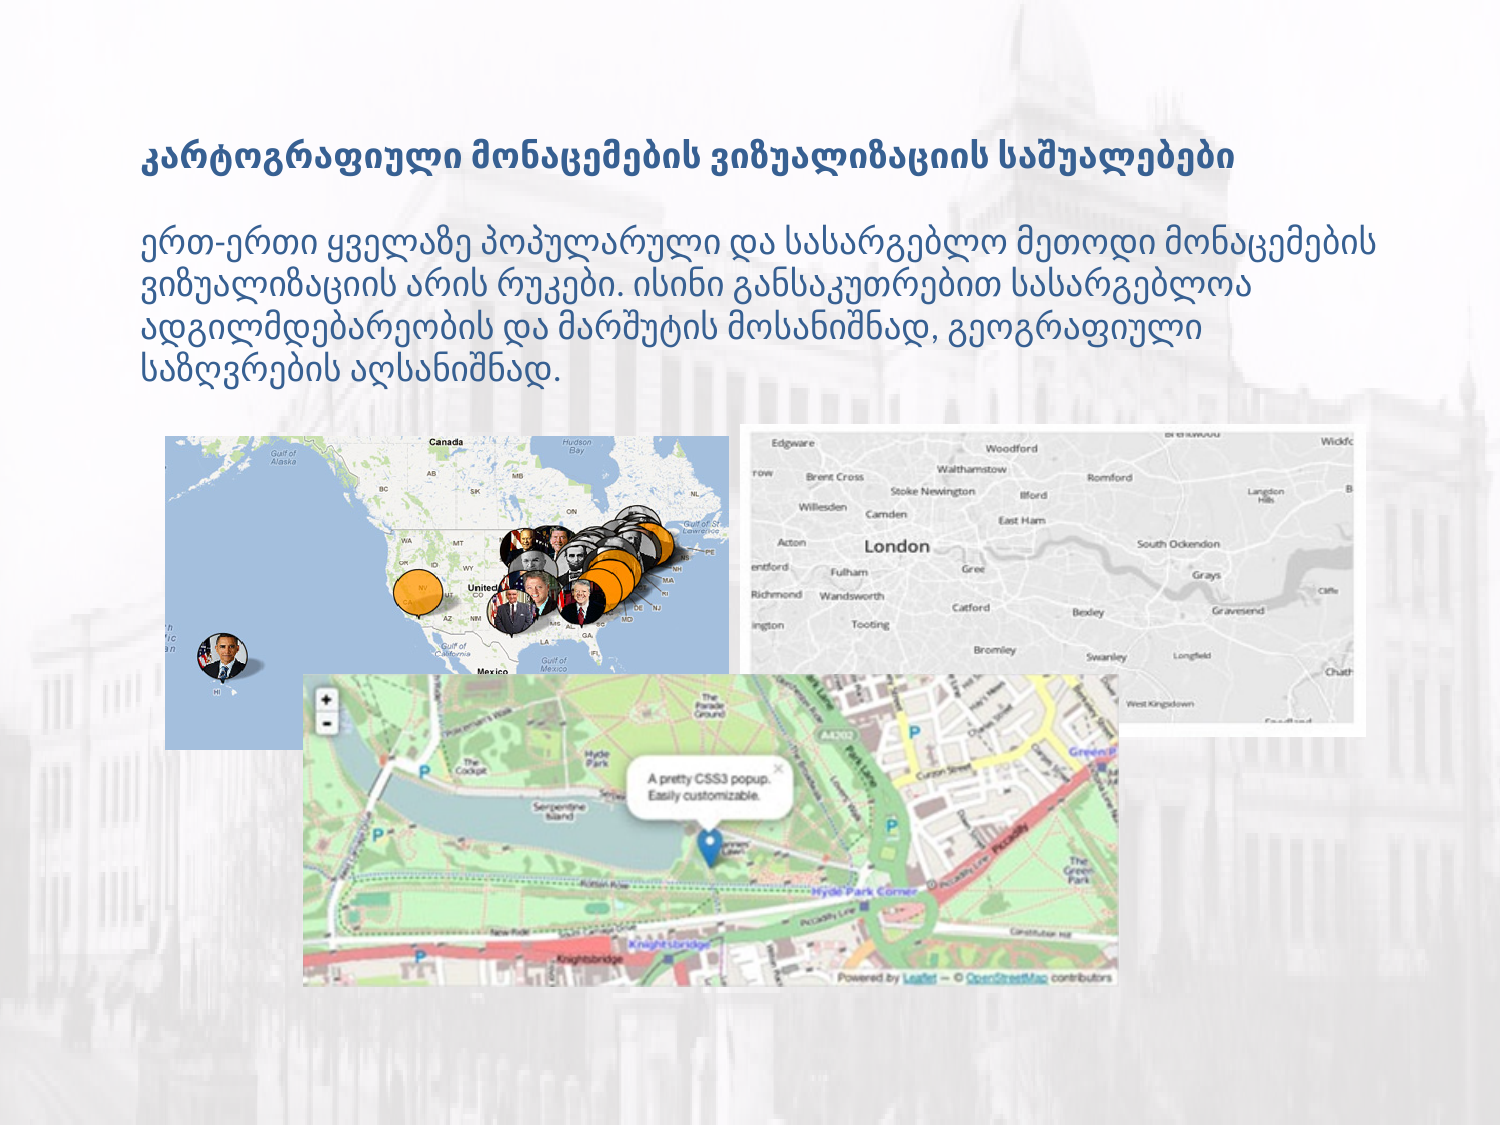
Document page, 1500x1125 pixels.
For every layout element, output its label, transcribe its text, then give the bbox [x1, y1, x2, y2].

picture [165, 423, 1366, 987]
title კარტოგრაფიული მონაცემების ვიზუალიზაციის საშუალებები ერთ-ერთი ყველაზე პოპულარული და სასარგებლო მეთოდი მონაცემების ვიზუალიზაციის არის რუკები. ისინი განსაკუთრებით სასარგებლოა ადგილმდებარეობის და მარშუტის მოსანიშნად, გეოგრაფიული საზღვრების აღსანიშნად. [125, 45, 1425, 563]
